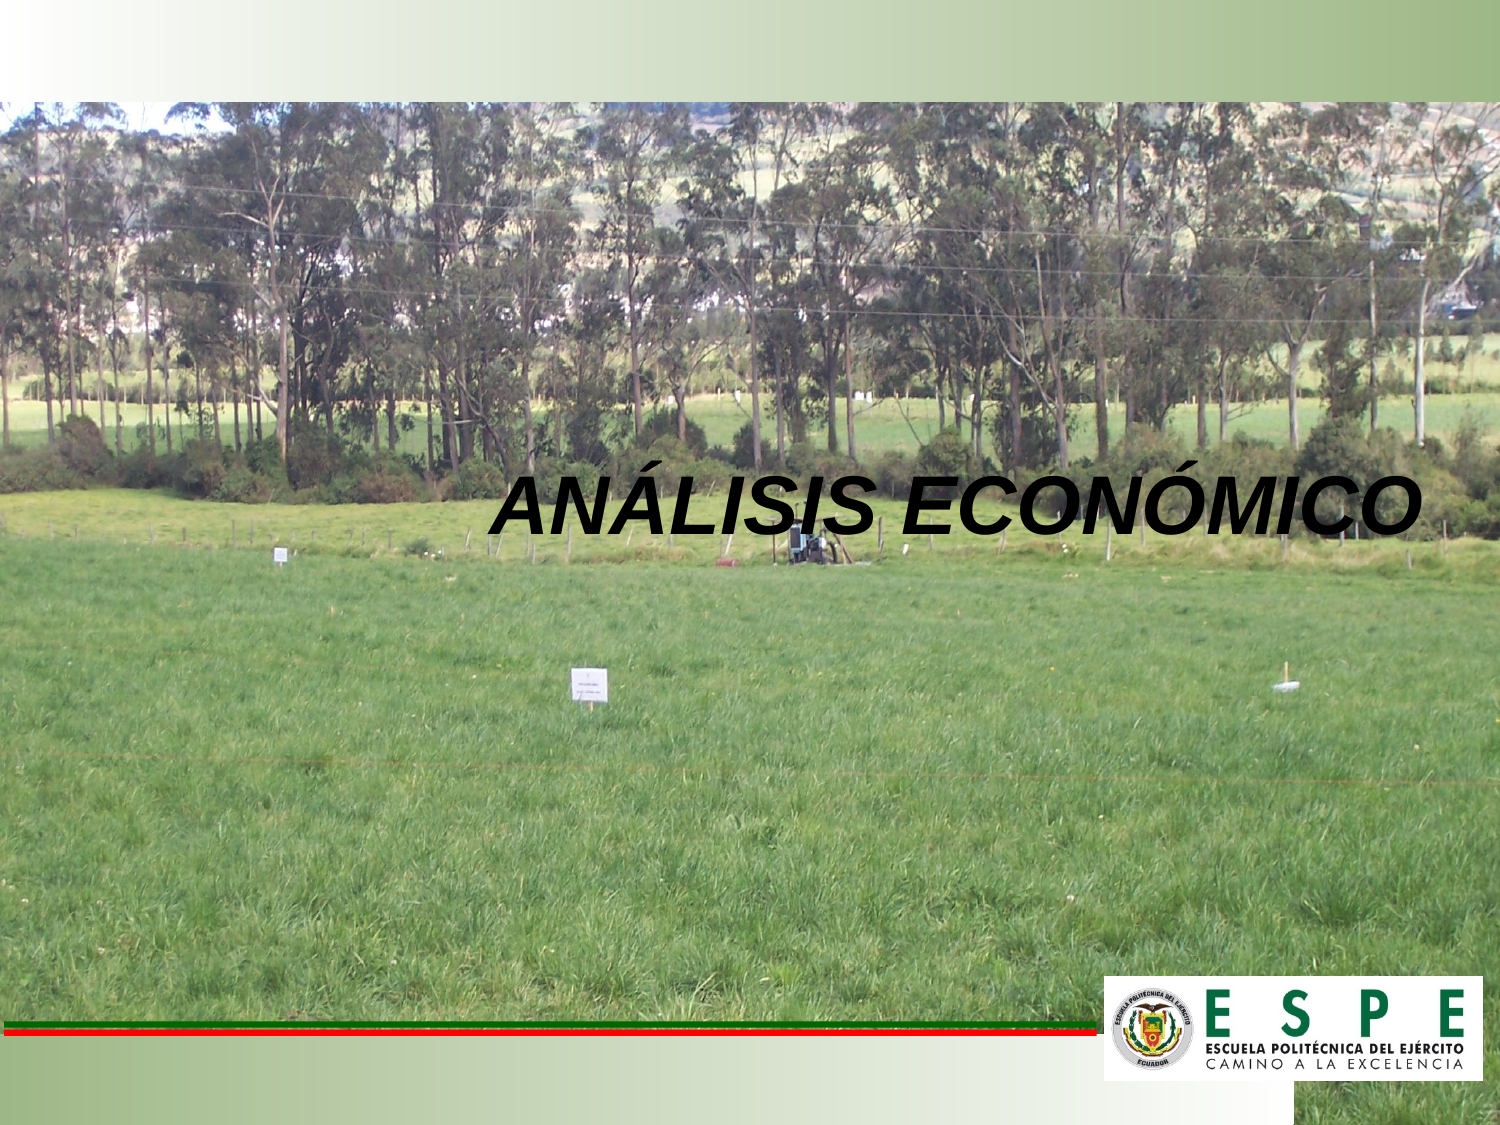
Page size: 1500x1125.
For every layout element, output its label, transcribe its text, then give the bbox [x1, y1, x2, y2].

text_box ANÁLISIS ECONÓMICO [88, 444, 1439, 632]
picture [0, 102, 1500, 1125]
